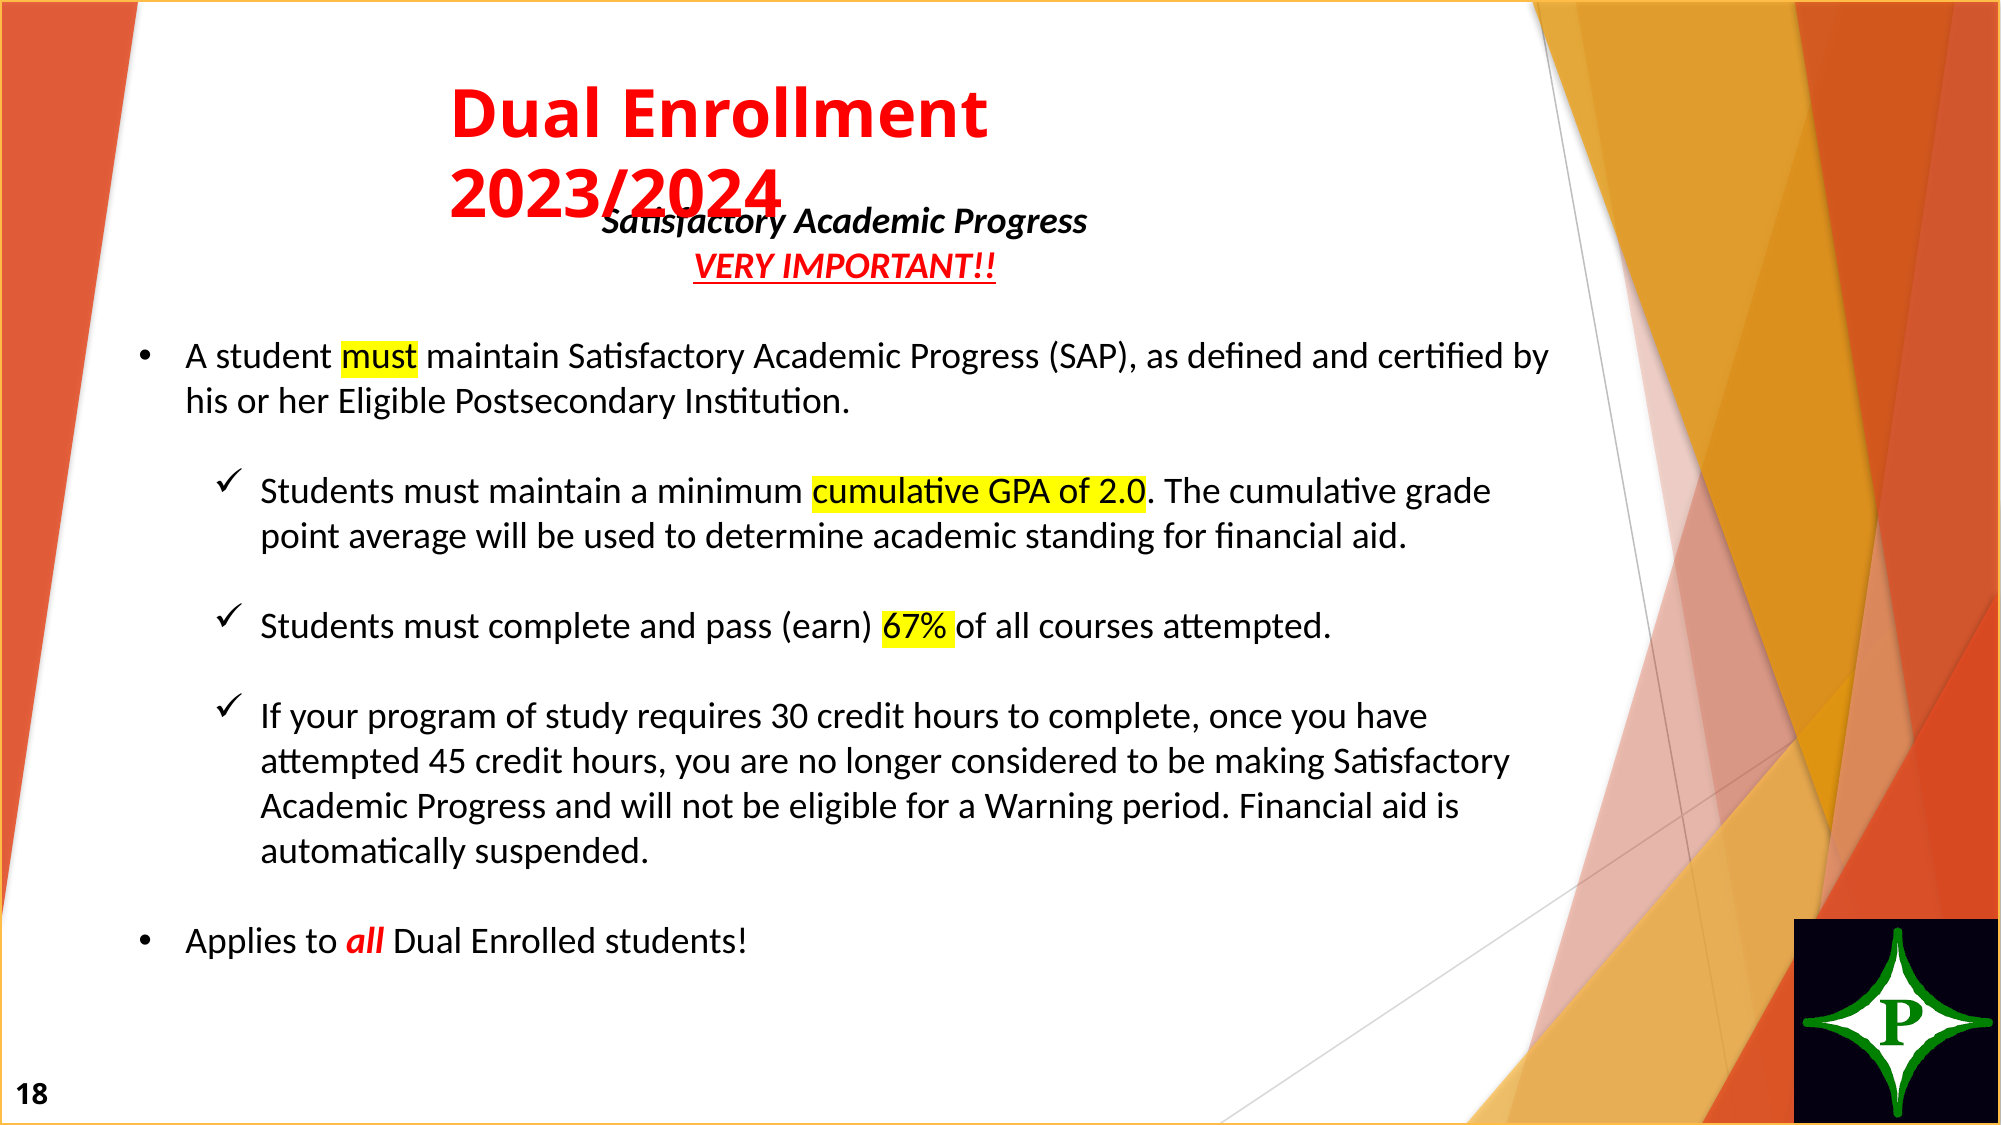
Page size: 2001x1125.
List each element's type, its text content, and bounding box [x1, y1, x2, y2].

text_box [0, 0, 2000, 1125]
picture [1794, 919, 2000, 1125]
text_box Satisfactory Academic Progress VERY IMPORTANT!! A student must maintain Satisfactory Academic Progress (SAP), as defined and certified by his or her Eligible Postsecondary Institution. Students must maintain a minimum cumulative GPA of 2.0. The cumulative grade point average will be used to determine academic standing for financial aid. Students must complete and pass (earn) 67% of all courses attempted. If your program of study requires 30 credit hours to complete, once you have attempted 45 credit hours, you are no longer considered to be making Satisfactory Academic Progress and will not be eligible for a Warning period. Financial aid is automatically suspended. Applies to all Dual Enrolled students! [123, 189, 1566, 1014]
slide_number 18 [0, 1065, 113, 1125]
text_box Dual Enrollment 2023/2024 [434, 63, 1344, 238]
